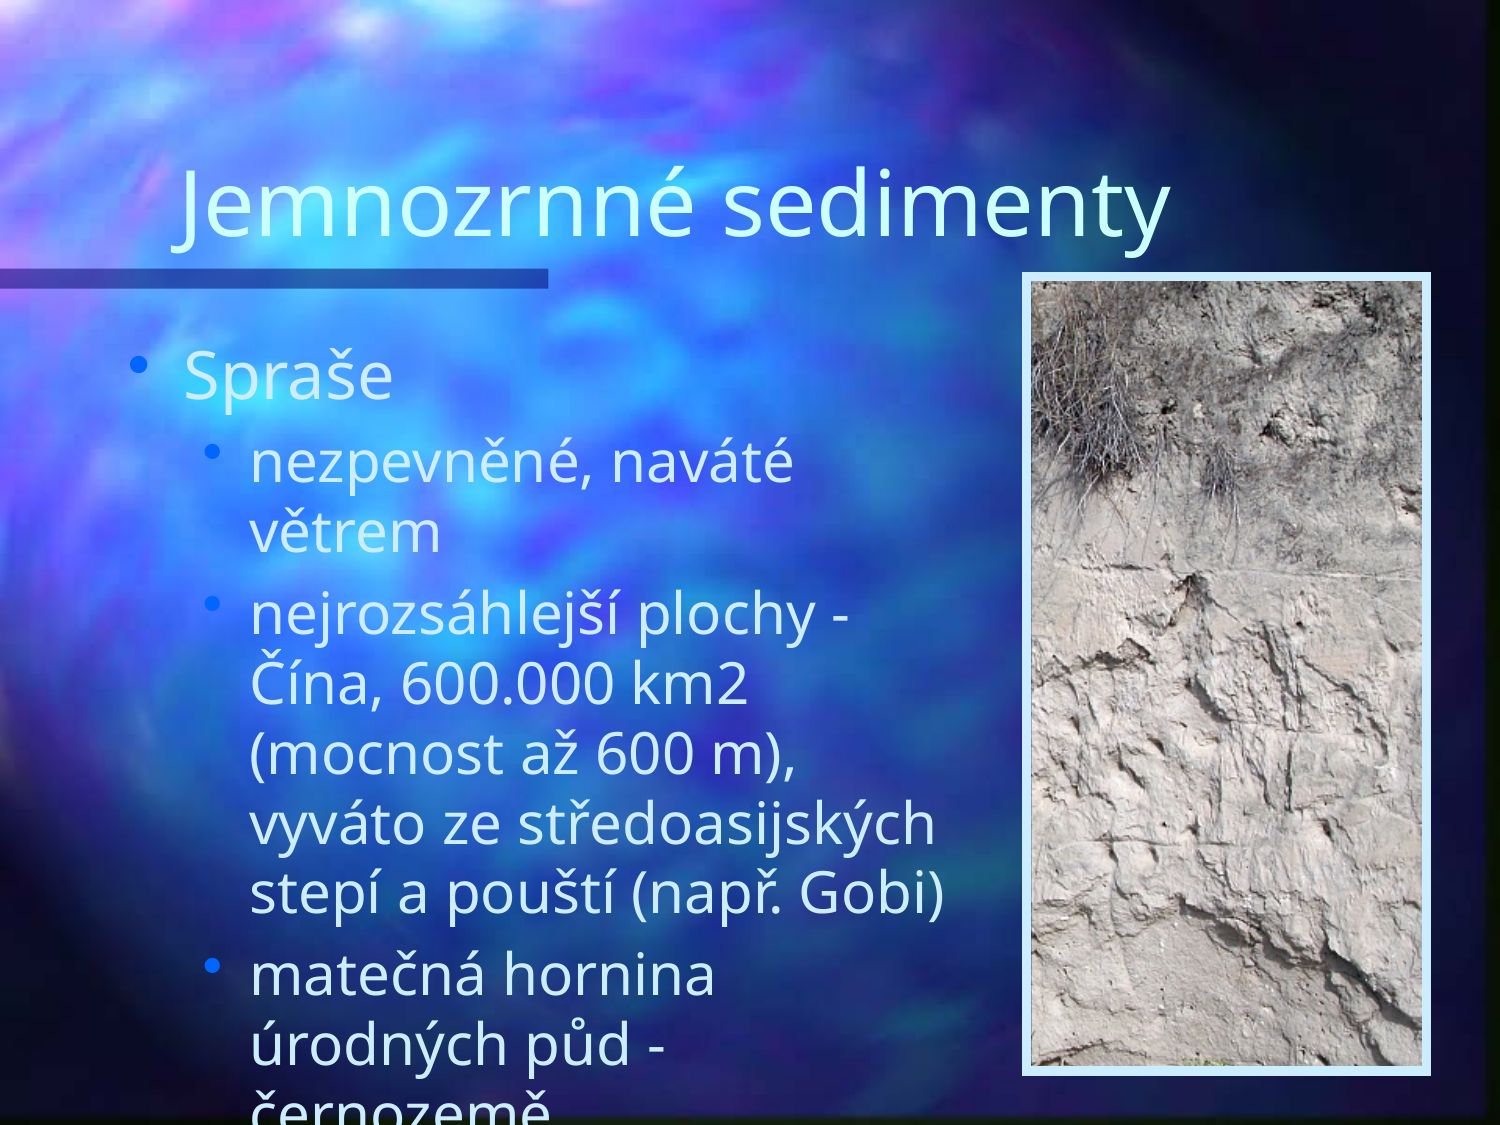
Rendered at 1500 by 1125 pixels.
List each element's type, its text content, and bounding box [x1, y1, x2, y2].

title Jemnozrnné sedimenty [37, 74, 1313, 263]
picture [0, 0, 1500, 1125]
list Spraše nezpevněné, naváté větrem nejrozsáhlejší plochy - Čína, 600.000 km2 (mocnost až 600 m), vyváto ze středoasijských stepí a pouští (např. Gobi) matečná hornina úrodných půd - černozemě. [112, 324, 962, 1001]
